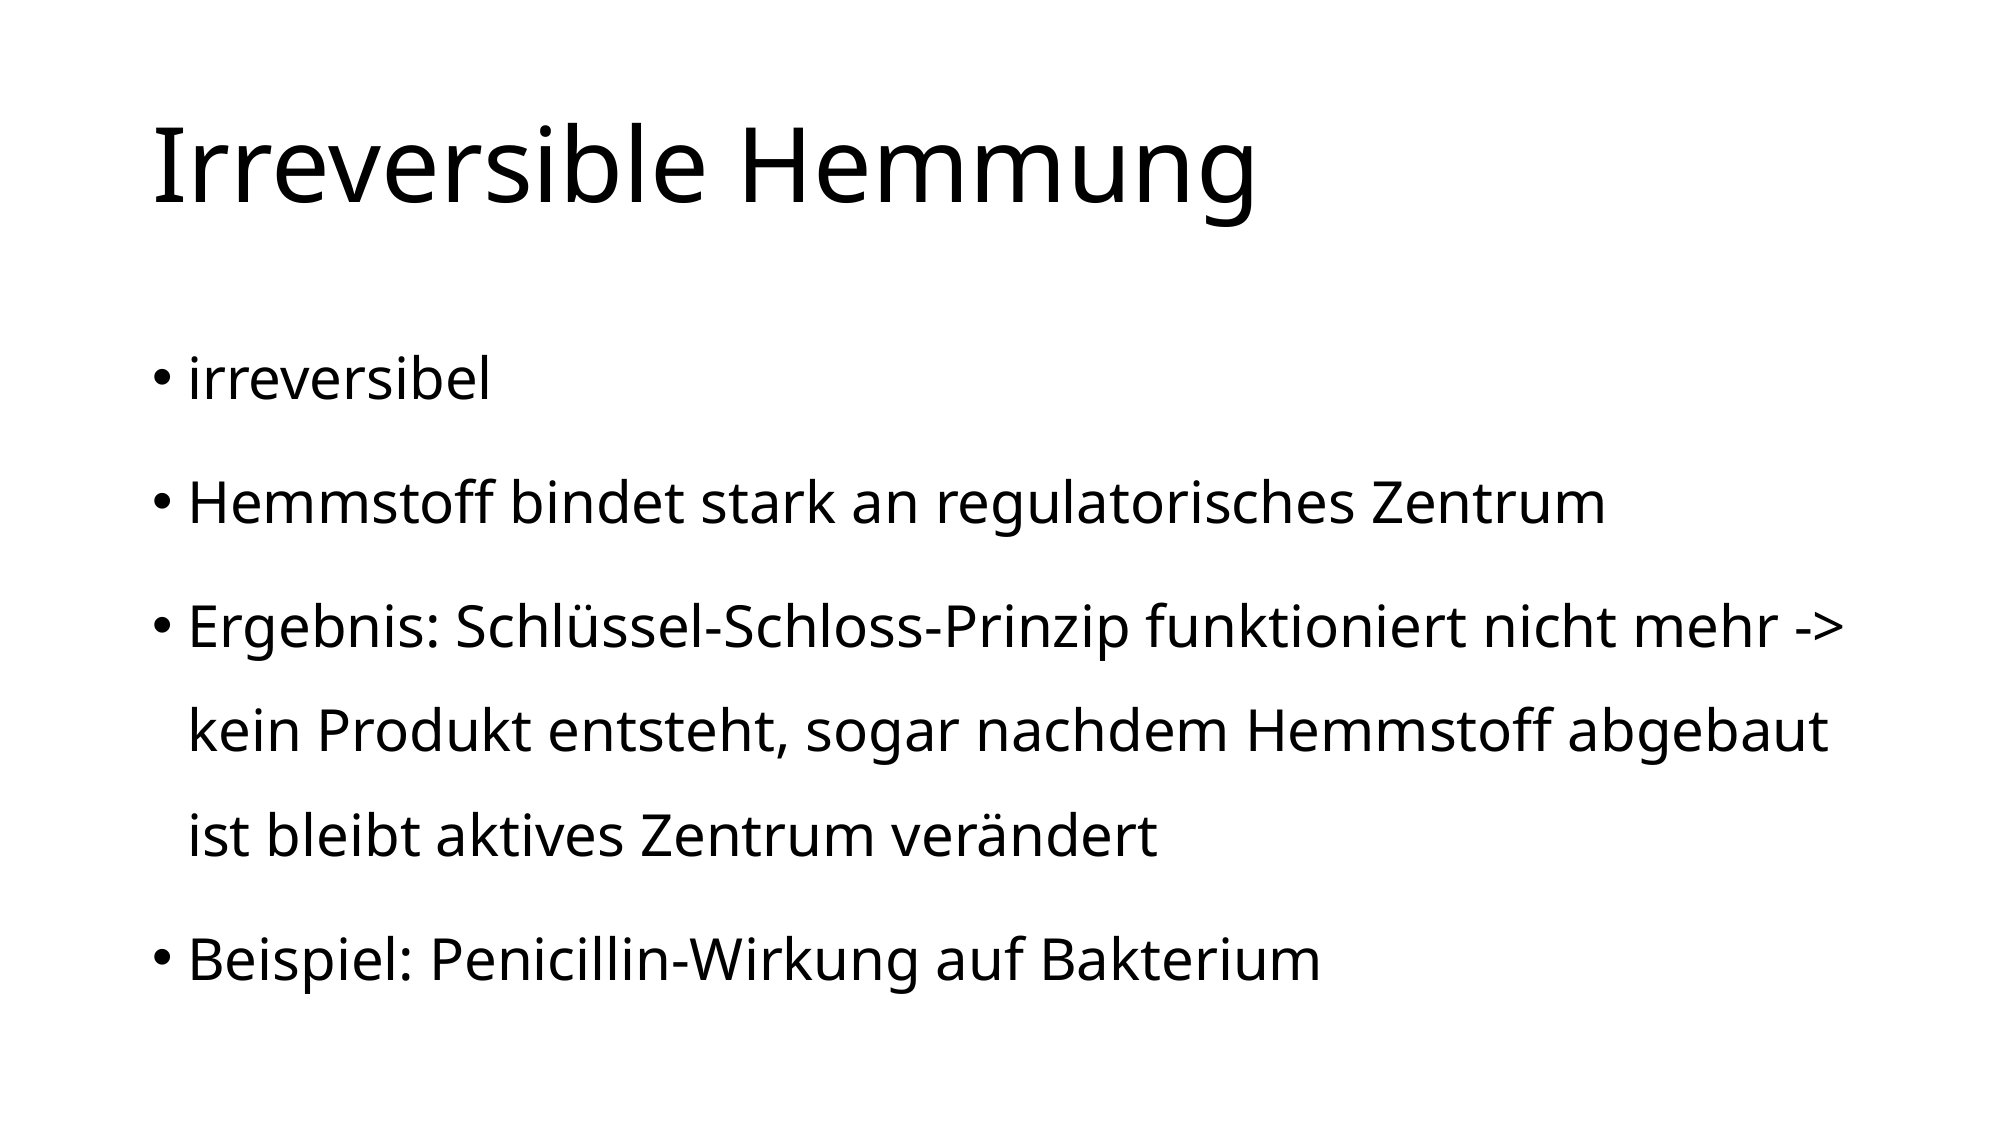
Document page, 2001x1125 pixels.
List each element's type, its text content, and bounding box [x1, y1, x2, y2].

title Irreversible Hemmung [137, 59, 1863, 278]
list irreversibel Hemmstoff bindet stark an regulatorisches Zentrum Ergebnis: Schlüssel-Schloss-Prinzip funktioniert nicht mehr -> kein Produkt entsteht, sogar nachdem Hemmstoff abgebaut ist bleibt aktives Zentrum verändert Beispiel: Penicillin-Wirkung auf Bakterium [137, 299, 1863, 1014]
